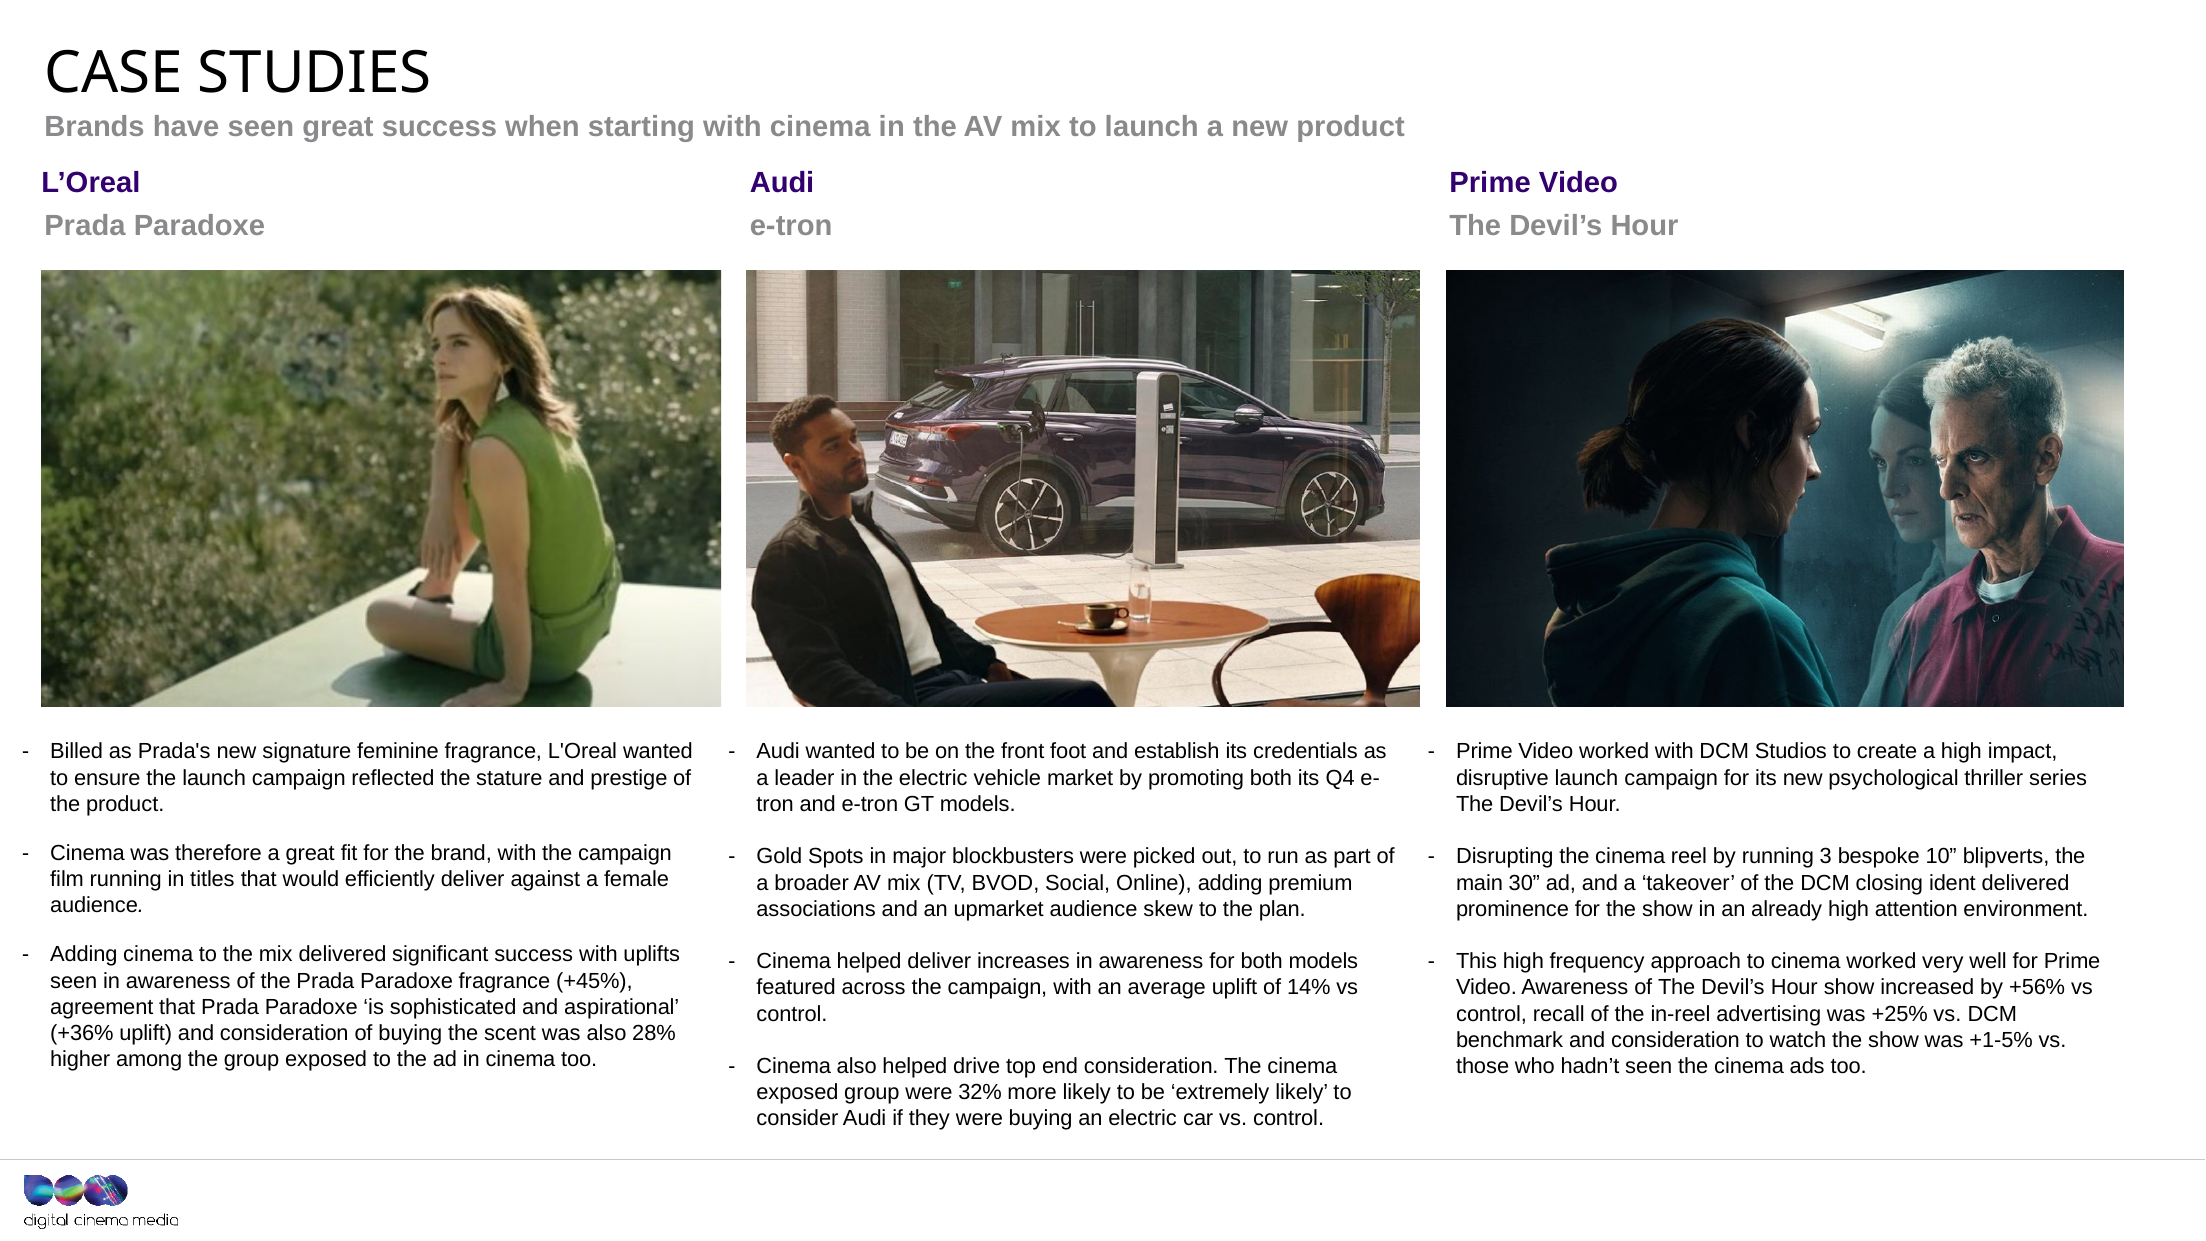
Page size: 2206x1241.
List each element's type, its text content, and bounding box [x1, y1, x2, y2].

list Billed as Prada's new signature feminine fragrance, L'Oreal wanted to ensure the launch campaign reflected the stature and prestige of the product. Cinema was therefore a great fit for the brand, with the campaign film running in titles that would efficiently deliver against a female audience. Adding cinema to the mix delivered significant success with uplifts seen in awareness of the Prada Paradoxe fragrance (+45%), agreement that Prada Paradoxe ‘is sophisticated and aspirational’ (+36% uplift) and consideration of buying the scent was also 28% higher among the group exposed to the ad in cinema too. [22, 736, 703, 766]
list Audi [749, 163, 1412, 199]
picture [24, 1175, 178, 1229]
list Audi wanted to be on the front foot and establish its credentials as a leader in the electric vehicle market by promoting both its Q4 e-tron and e-tron GT models. Gold Spots in major blockbusters were picked out, to run as part of a broader AV mix (TV, BVOD, Social, Online), adding premium associations and an upmarket audience skew to the plan. Cinema helped deliver increases in awareness for both models featured across the campaign, with an average uplift of 14% vs control. Cinema also helped drive top end consideration. The cinema exposed group were 32% more likely to be ‘extremely likely’ to consider Audi if they were buying an electric car vs. control. [728, 736, 1403, 766]
list e-tron [749, 205, 1412, 246]
title CASE STUDIES [44, 44, 2081, 93]
picture [746, 270, 1421, 707]
list Prime Video [1449, 163, 2111, 199]
picture [40, 270, 722, 707]
list Prime Video worked with DCM Studios to create a high impact, disruptive launch campaign for its new psychological thriller series The Devil’s Hour. Disrupting the cinema reel by running 3 bespoke 10” blipverts, the main 30” ad, and a ‘takeover’ of the DCM closing ident delivered prominence for the show in an already high attention environment. This high frequency approach to cinema worked very well for Prime Video. Awareness of The Devil’s Hour show increased by +56% vs control, recall of the in-reel advertising was +25% vs. DCM benchmark and consideration to watch the show was +1-5% vs. those who hadn’t seen the cinema ads too. [1427, 736, 2107, 766]
list Brands have seen great success when starting with cinema in the AV mix to launch a new product [44, 106, 2111, 179]
list The Devil’s Hour [1449, 205, 2111, 246]
list L’Oreal [41, 163, 703, 199]
picture [1446, 270, 2124, 707]
list Prada Paradoxe [44, 205, 706, 246]
